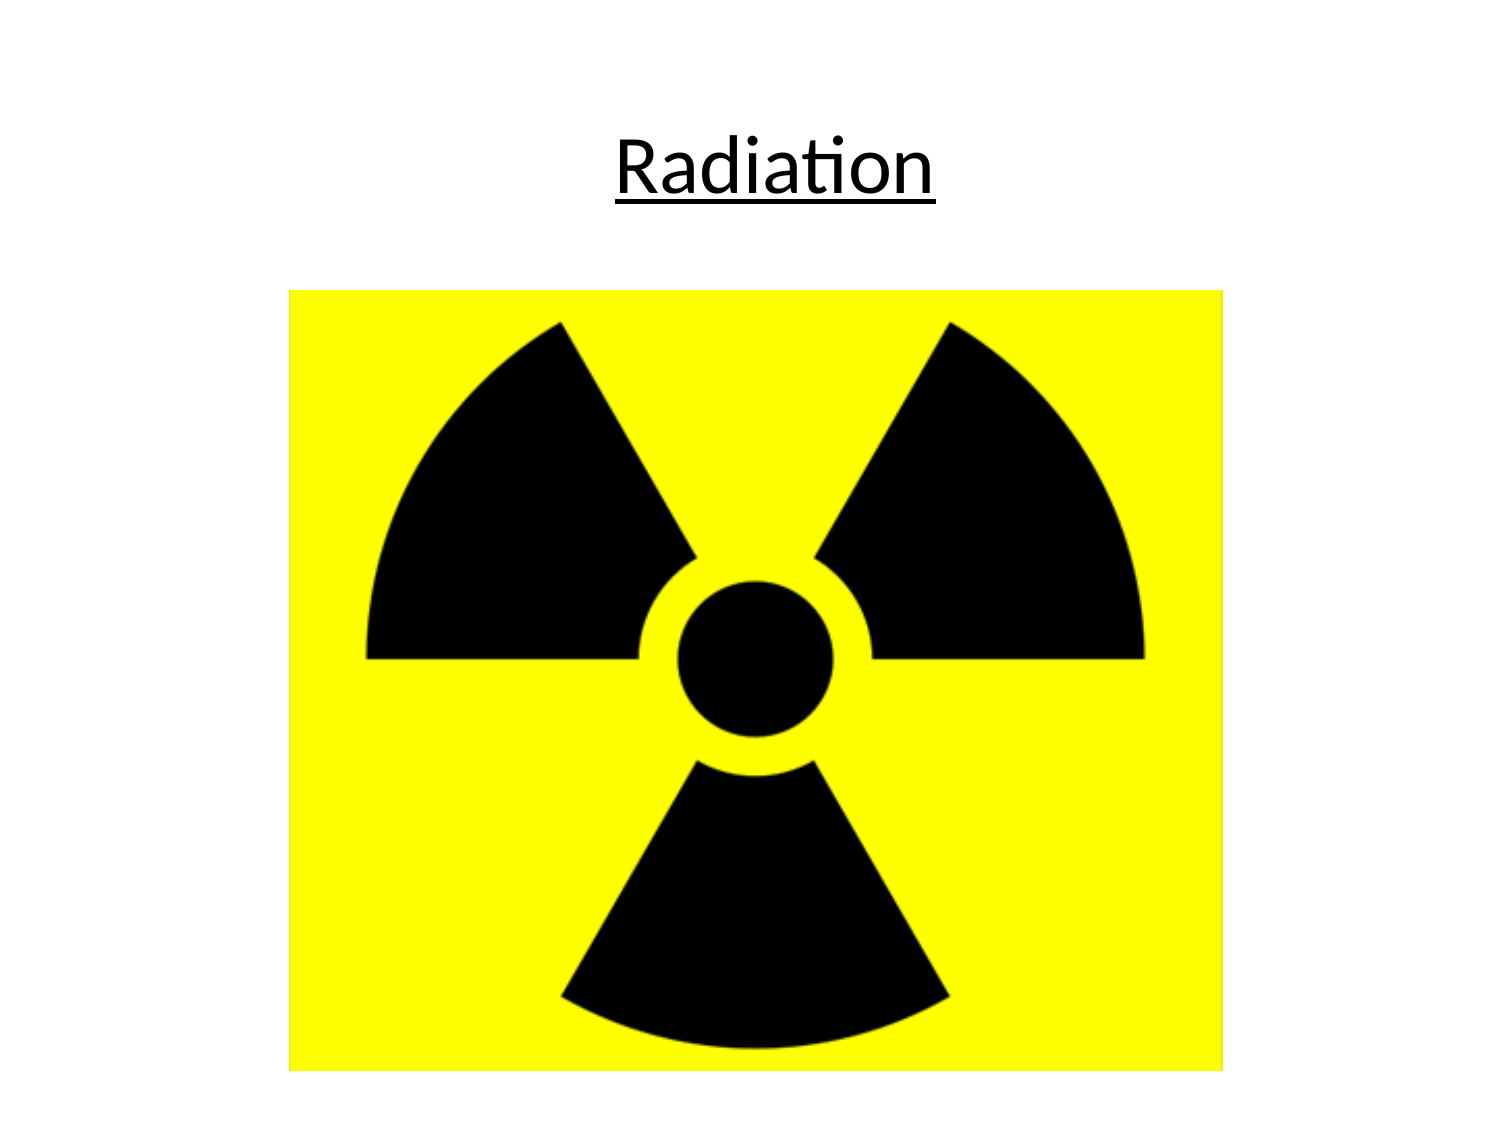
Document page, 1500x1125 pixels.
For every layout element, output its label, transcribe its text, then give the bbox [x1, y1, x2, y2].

title Radiation [100, 66, 1451, 254]
picture [288, 290, 1223, 1071]
